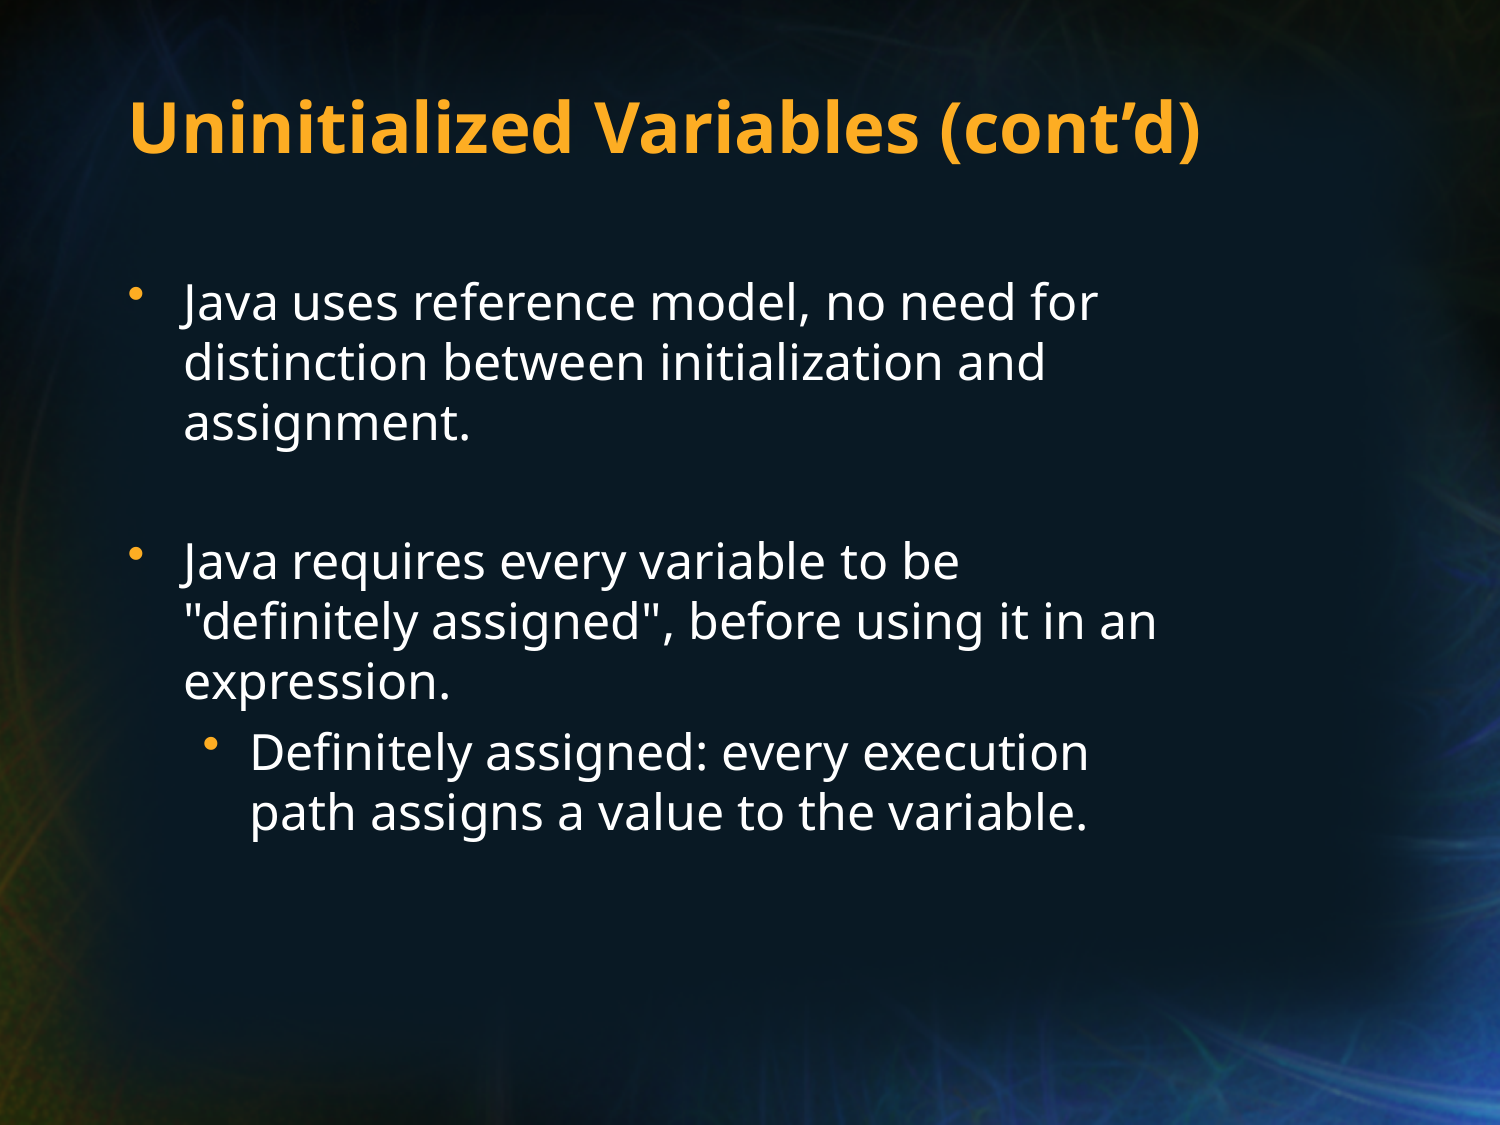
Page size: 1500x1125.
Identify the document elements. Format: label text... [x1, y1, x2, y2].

title Uninitialized Variables (cont’d) [112, 62, 1388, 188]
picture [0, 0, 1500, 1125]
list Java uses reference model, no need for distinction between initialization and assignment. Java requires every variable to be "definitely assigned", before using it in an expression. Definitely assigned: every execution path assigns a value to the variable. [112, 262, 1188, 938]
